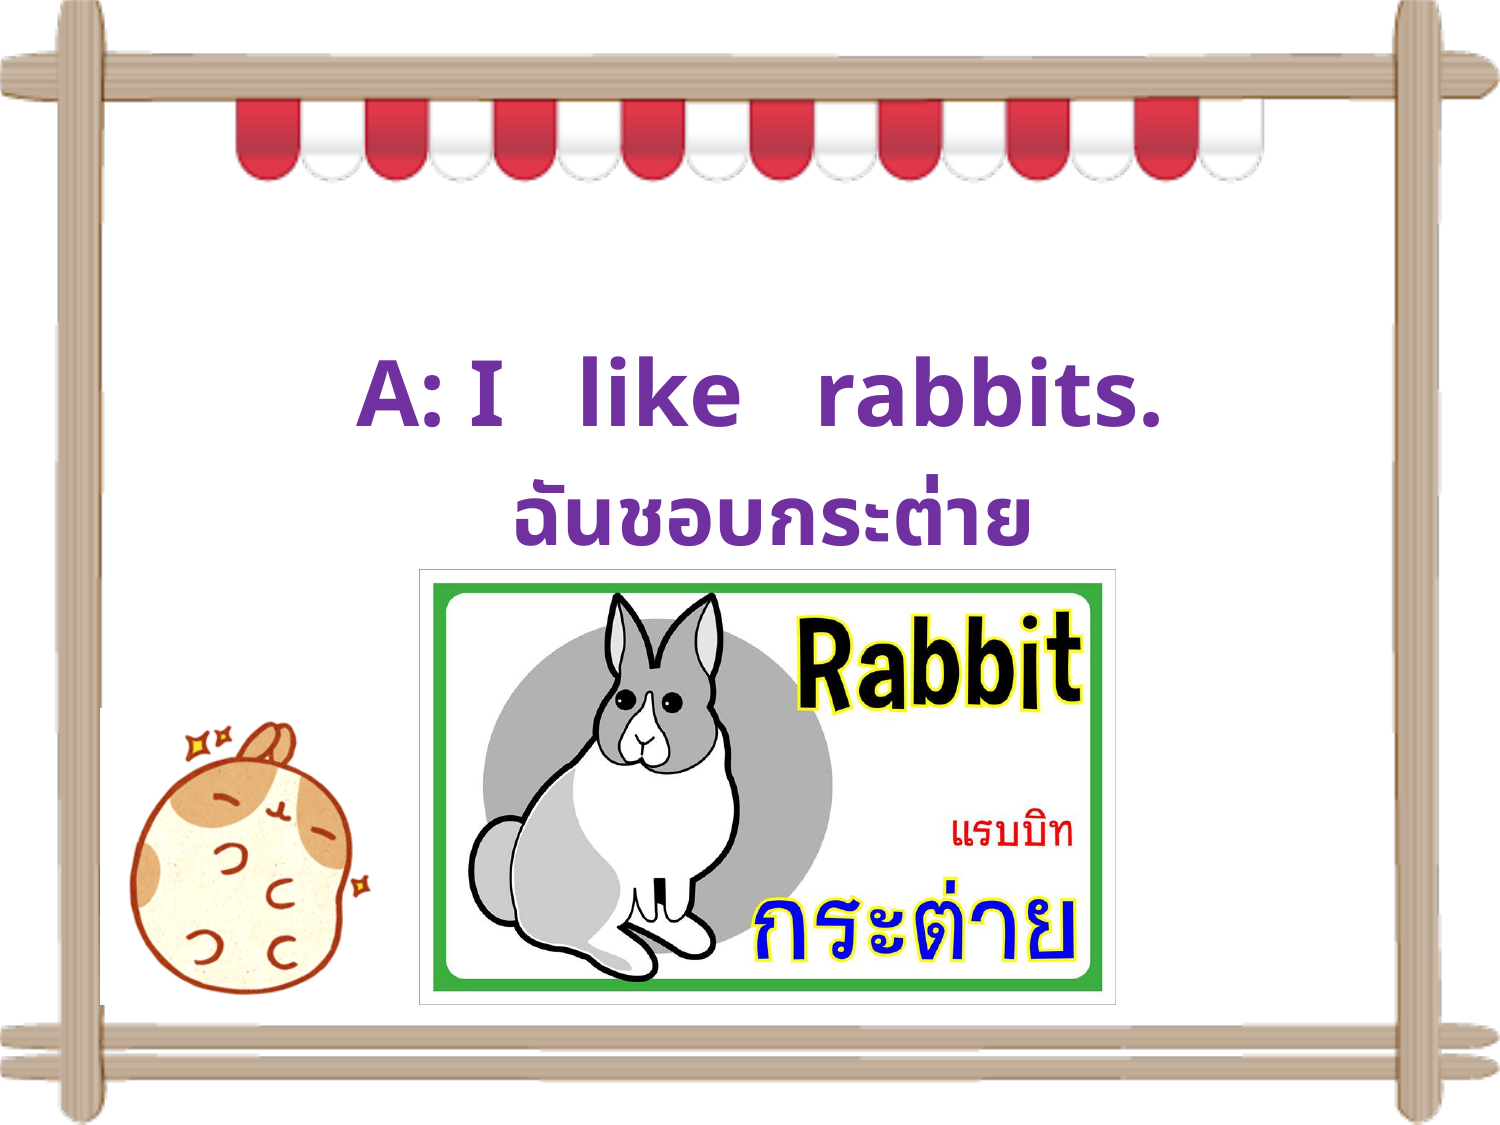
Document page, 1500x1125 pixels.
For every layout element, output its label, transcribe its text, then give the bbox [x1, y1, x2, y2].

picture [0, 0, 1500, 1125]
subtitle A: I like rabbits. ฉันชอบกระต่าย [247, 327, 1298, 575]
